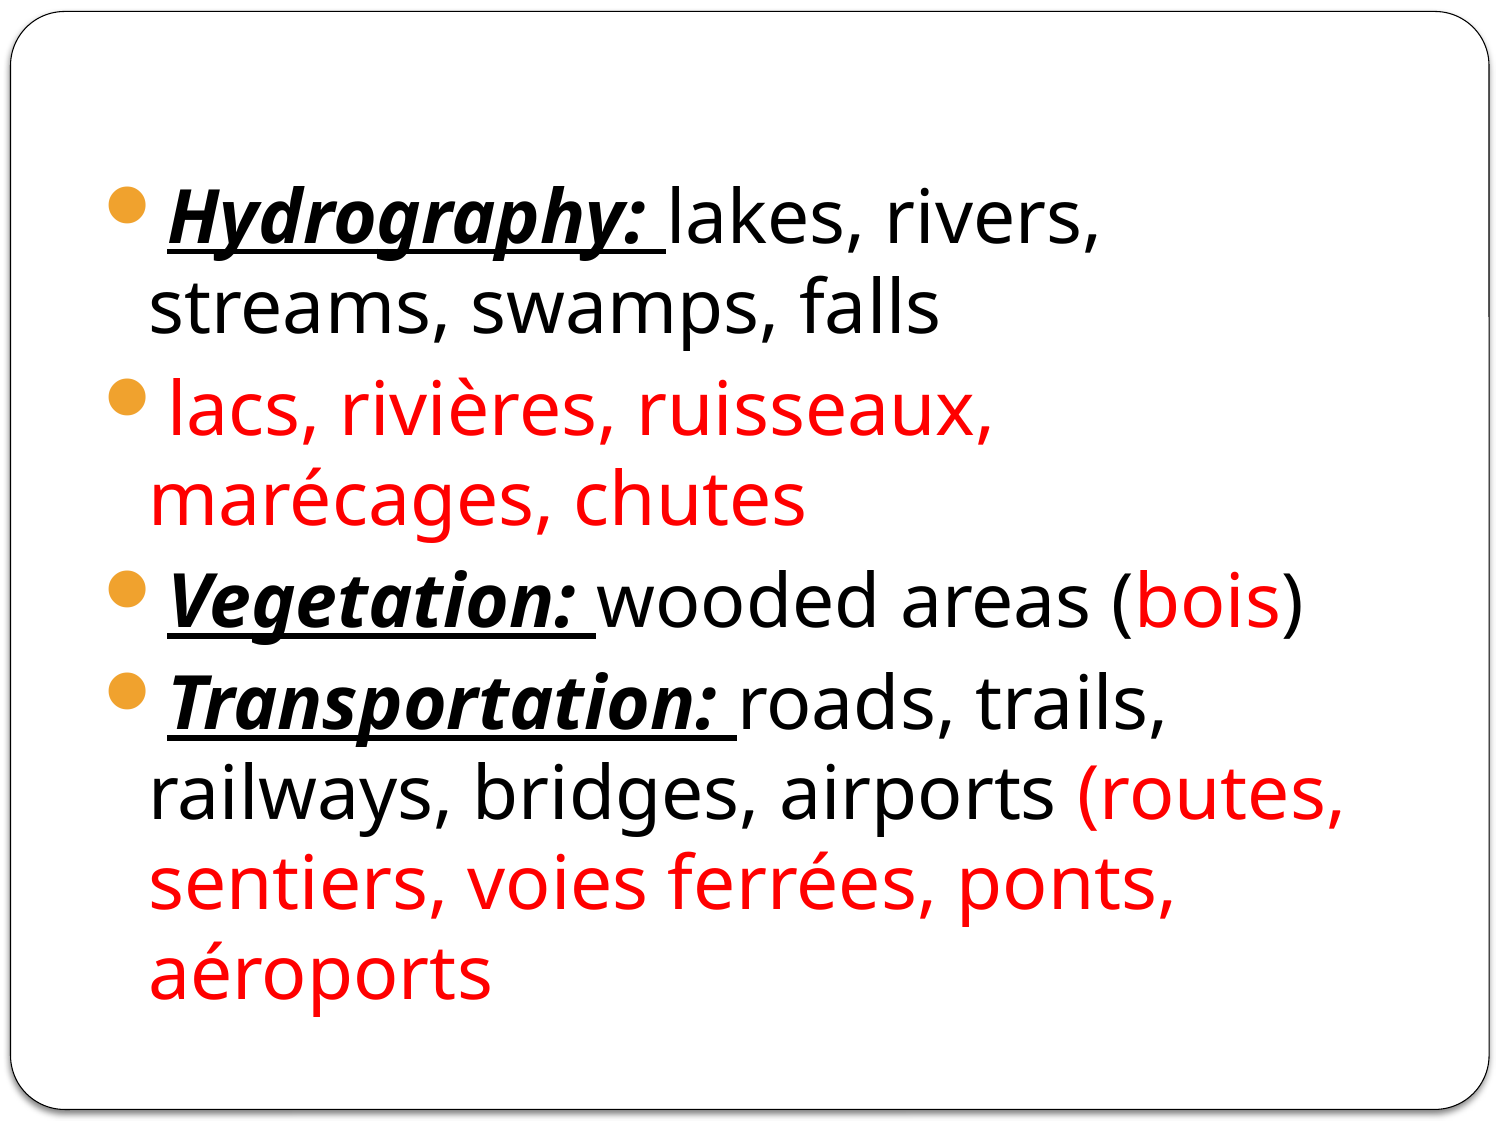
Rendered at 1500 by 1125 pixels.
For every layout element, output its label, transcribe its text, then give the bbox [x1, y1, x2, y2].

list Hydrography: lakes, rivers, streams, swamps, falls lacs, rivières, ruisseaux, marécages, chutes Vegetation: wooded areas (bois) Transportation: roads, trails, railways, bridges, airports (routes, sentiers, voies ferrées, ponts, aéroports [88, 160, 1425, 988]
